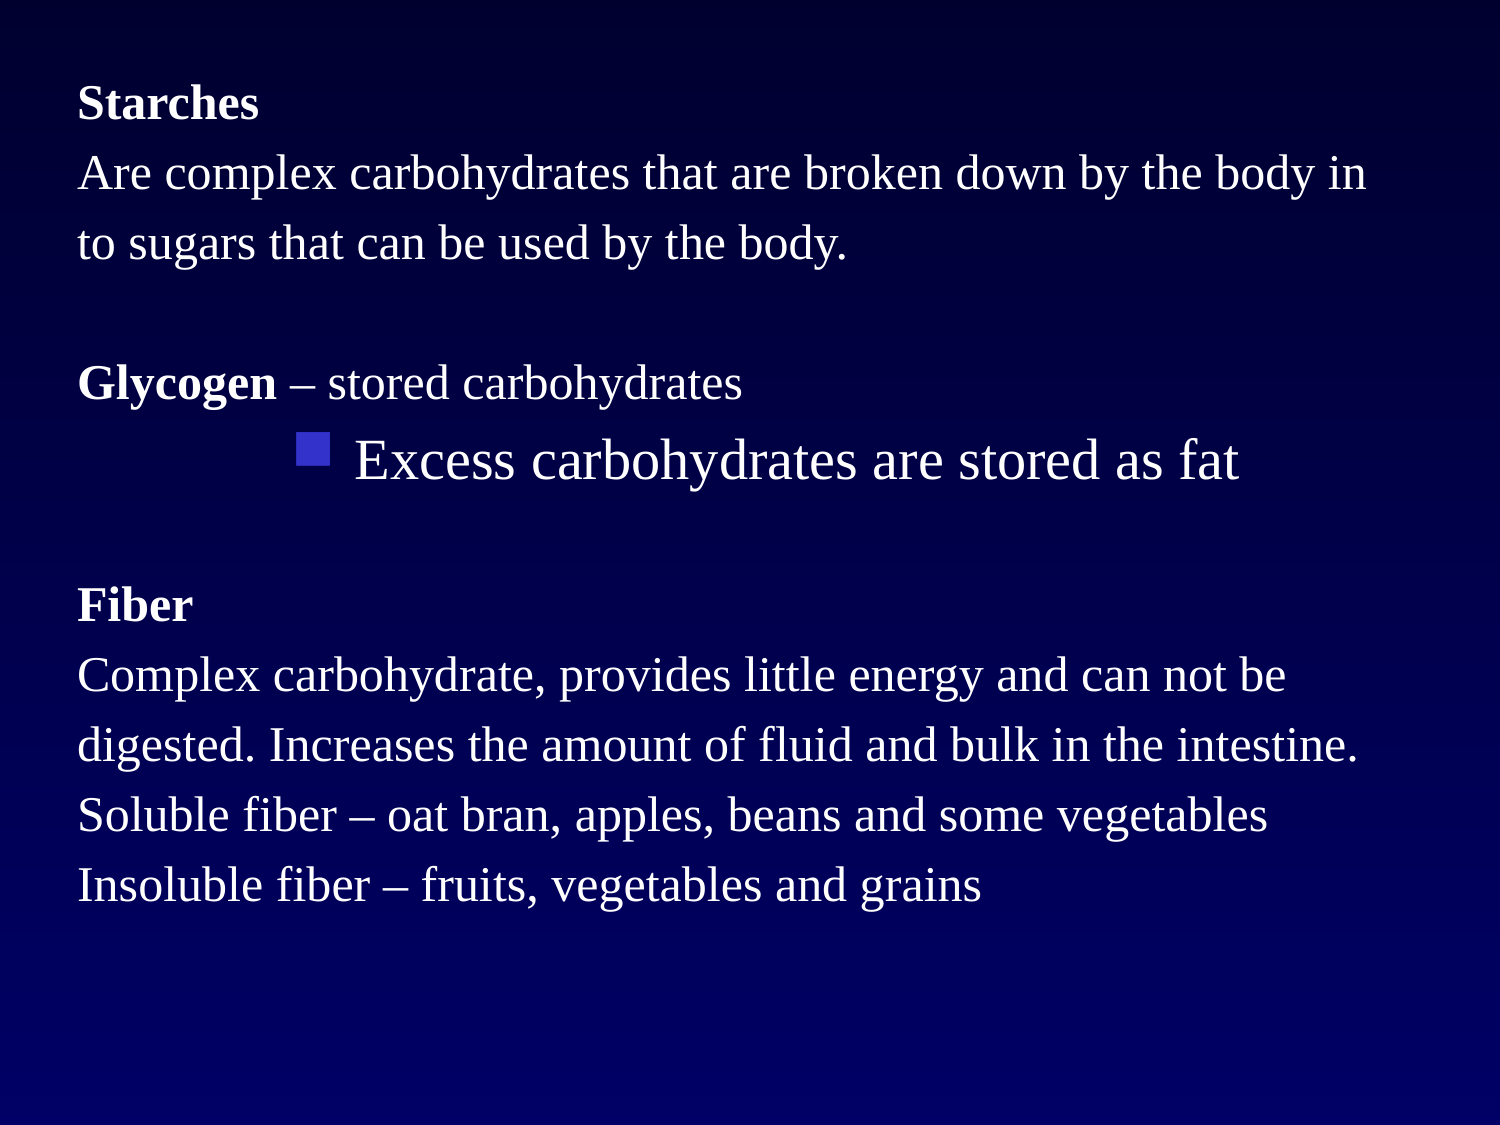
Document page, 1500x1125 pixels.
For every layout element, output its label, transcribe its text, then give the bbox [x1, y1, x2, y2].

text_box Starches Are complex carbohydrates that are broken down by the body in to sugars that can be used by the body. Glycogen – stored carbohydrates Excess carbohydrates are stored as fat Fiber Complex carbohydrate, provides little energy and can not be digested. Increases the amount of fluid and bulk in the intestine. Soluble fiber – oat bran, apples, beans and some vegetables Insoluble fiber – fruits, vegetables and grains [62, 62, 1413, 1034]
